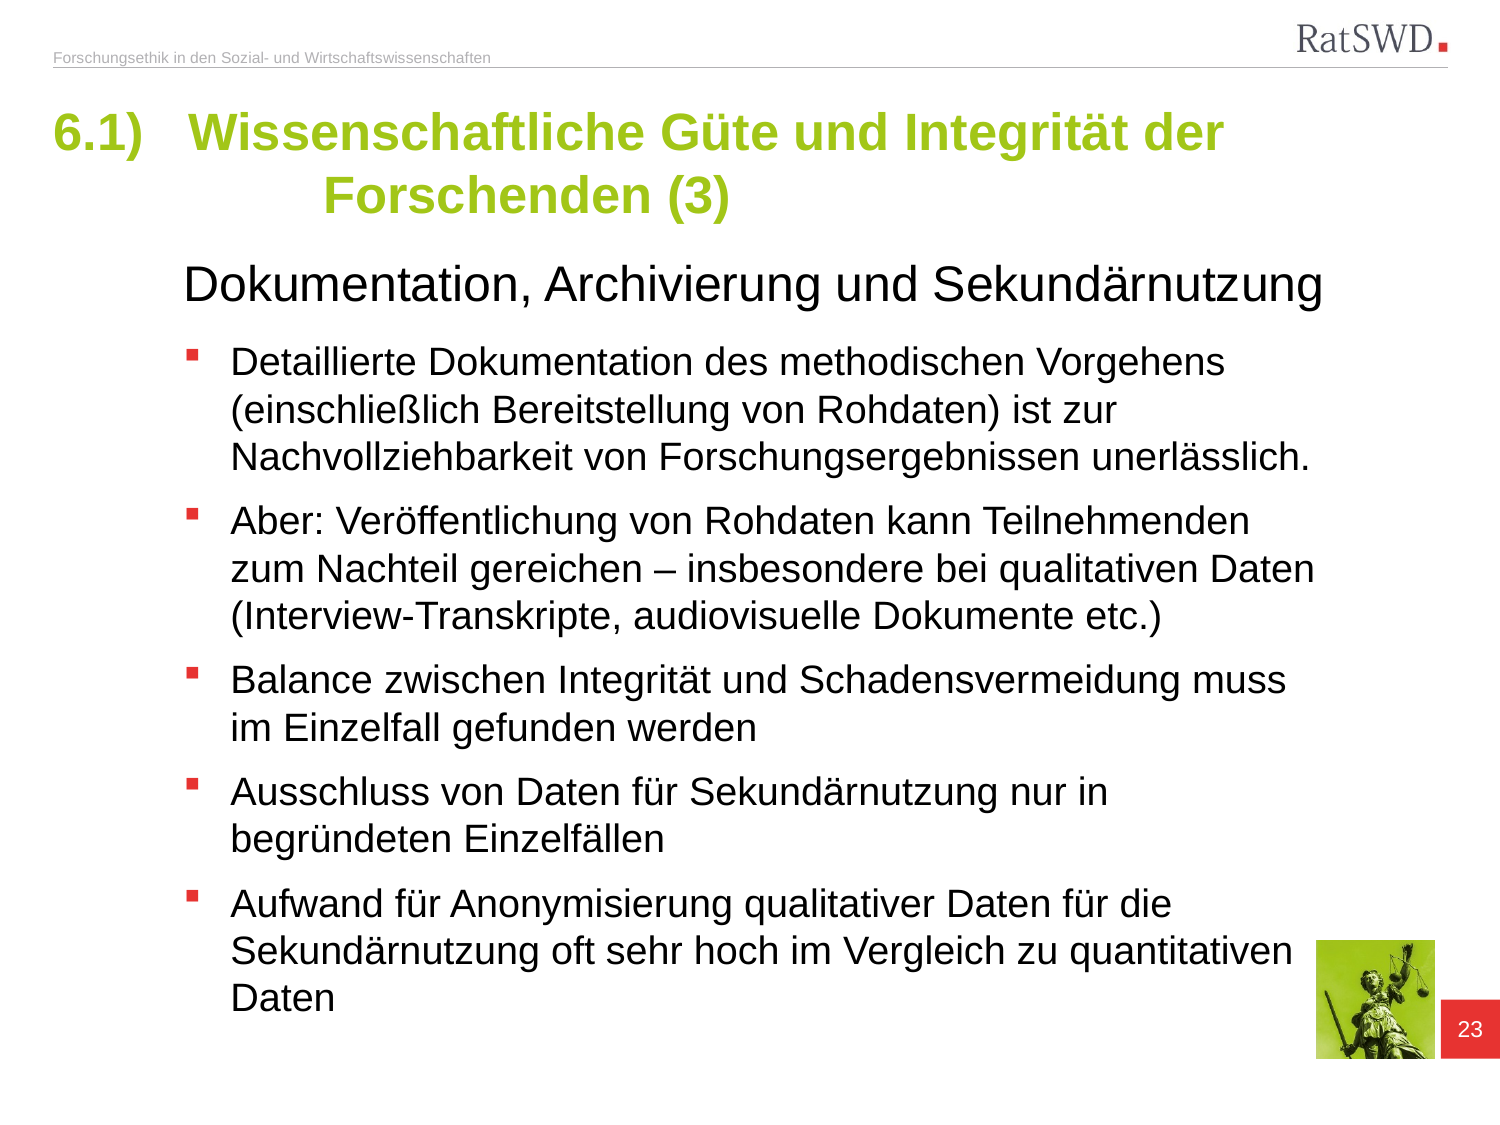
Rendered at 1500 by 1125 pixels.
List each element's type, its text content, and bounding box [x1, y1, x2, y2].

title 6.1) Wissenschaftliche Güte und Integrität der Forschenden (3) [38, 90, 1448, 232]
picture [1293, 20, 1451, 55]
picture [1356, 940, 1435, 1059]
list Dokumentation, Archivierung und Sekundärnutzung Detaillierte Dokumentation des methodischen Vorgehens (einschließlich Bereitstellung von Rohdaten) ist zur Nachvollziehbarkeit von Forschungsergebnissen unerlässlich. Aber: Veröffentlichung von Rohdaten kann Teilnehmenden zum Nachteil gereichen – insbesondere bei qualitativen Daten (Interview-Transkripte, audiovisuelle Dokumente etc.) Balance zwischen Integrität und Schadensvermeidung muss im Einzelfall gefunden werden Ausschluss von Daten für Sekundärnutzung nur in begründeten Einzelfällen Aufwand für Anonymisierung qualitativer Daten für die Sekundärnutzung oft sehr hoch im Vergleich zu quantitativen Daten [76, 243, 1356, 1071]
